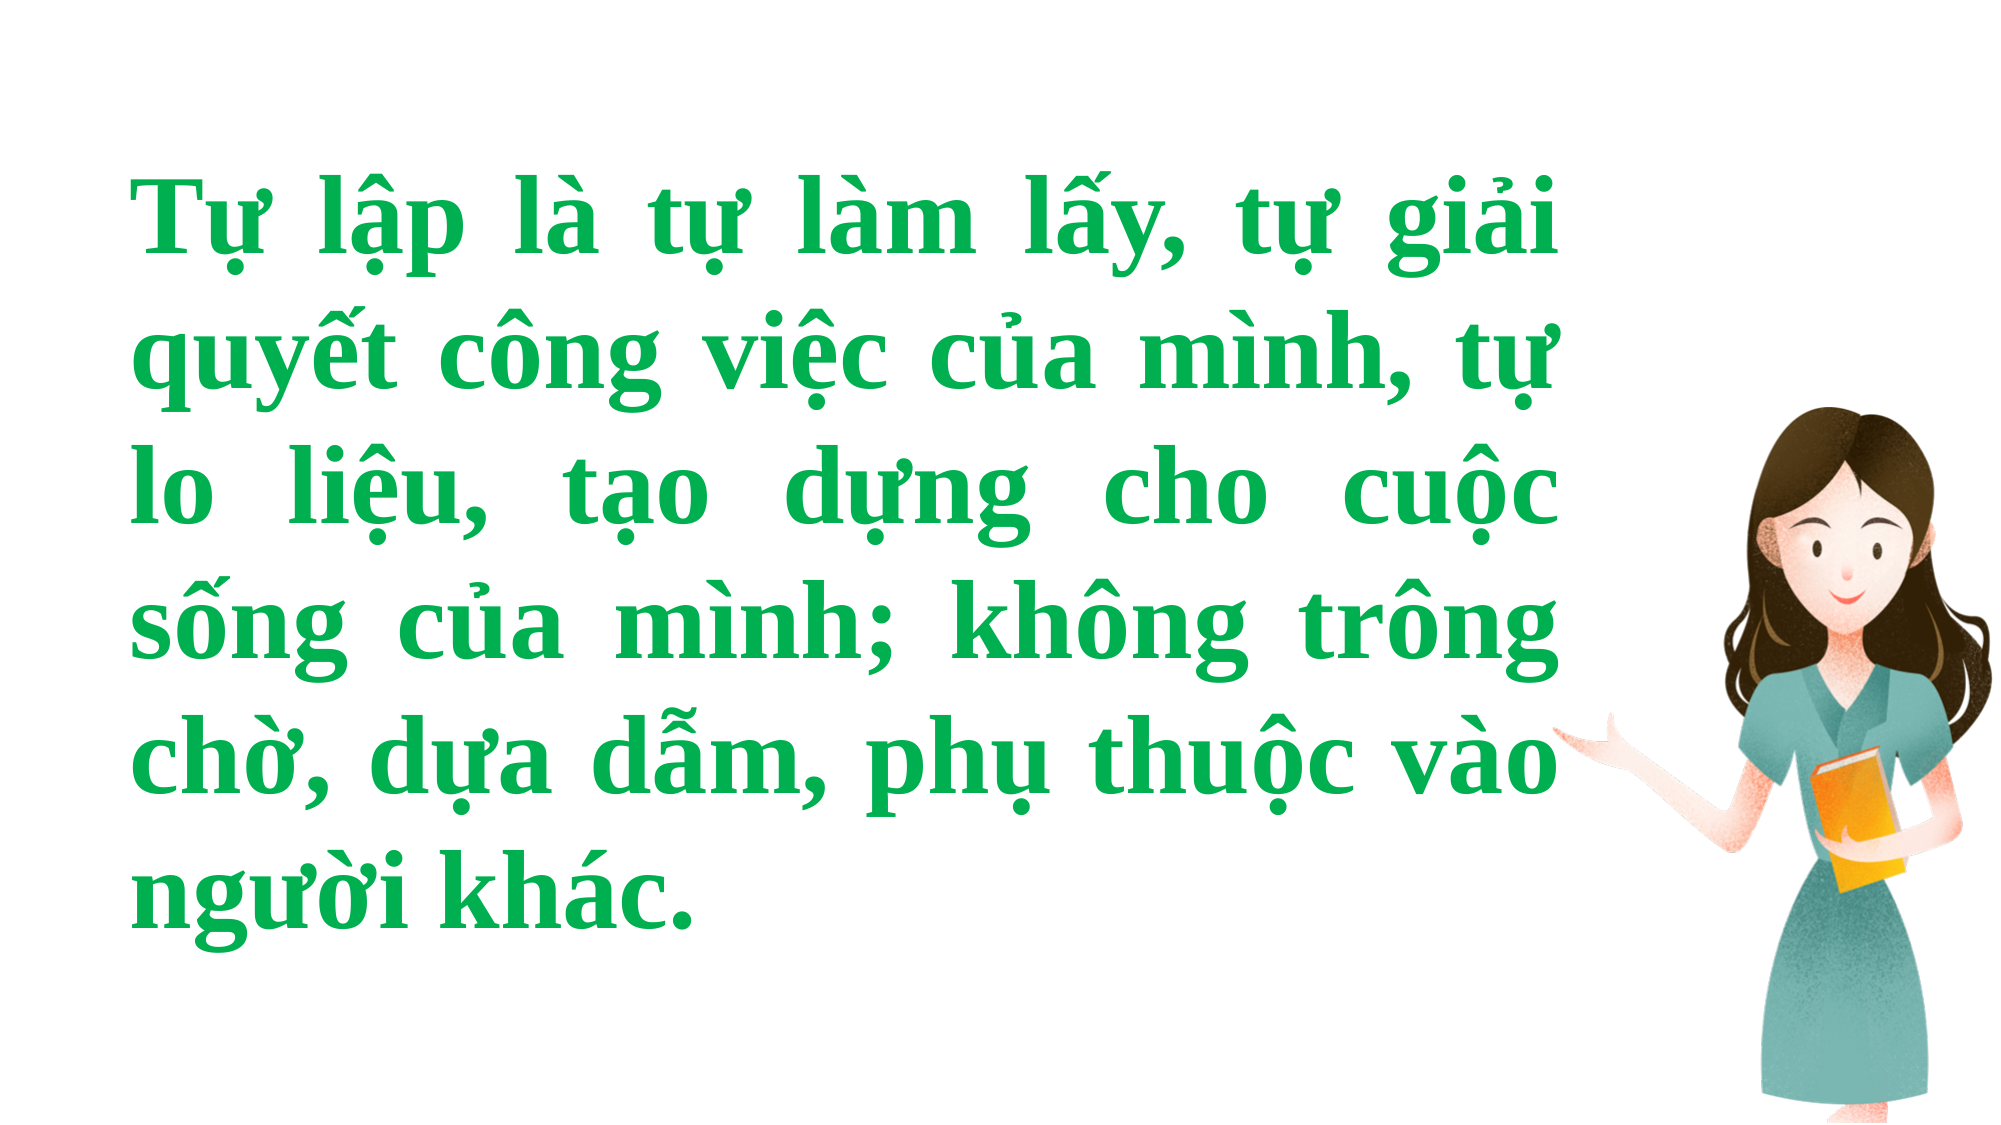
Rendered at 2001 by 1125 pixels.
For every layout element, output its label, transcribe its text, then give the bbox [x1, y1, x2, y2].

text_box Tự lập là tự làm lấy, tự giải quyết công việc của mình, tự lo liệu, tạo dựng cho cuộc sống của mình; không trông chờ, dựa dẫm, phụ thuộc vào người khác. [115, 133, 1577, 1009]
picture [1478, 407, 2000, 1124]
